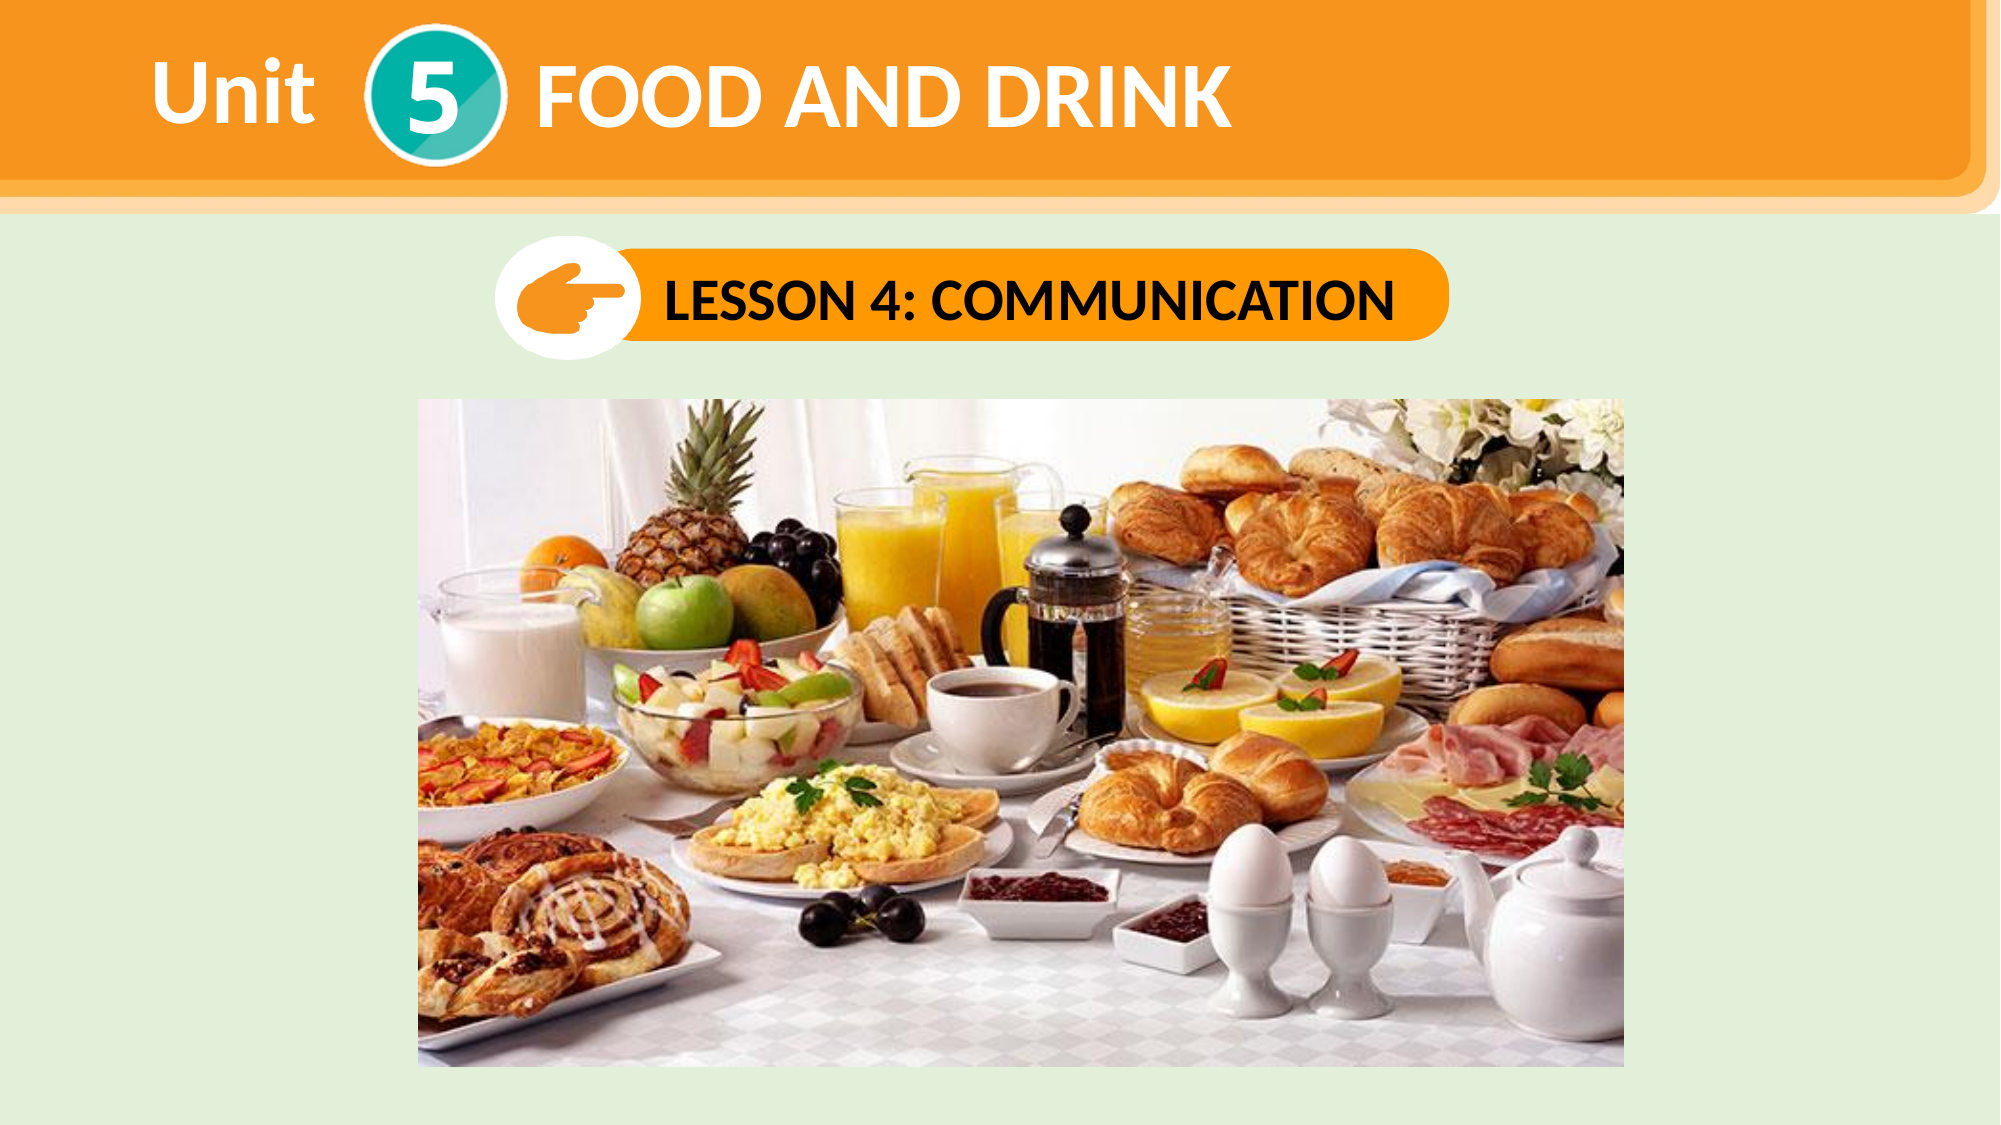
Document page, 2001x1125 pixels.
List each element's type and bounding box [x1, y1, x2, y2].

picture [418, 399, 1624, 1067]
picture [0, 0, 2000, 215]
text_box [489, 229, 1491, 365]
